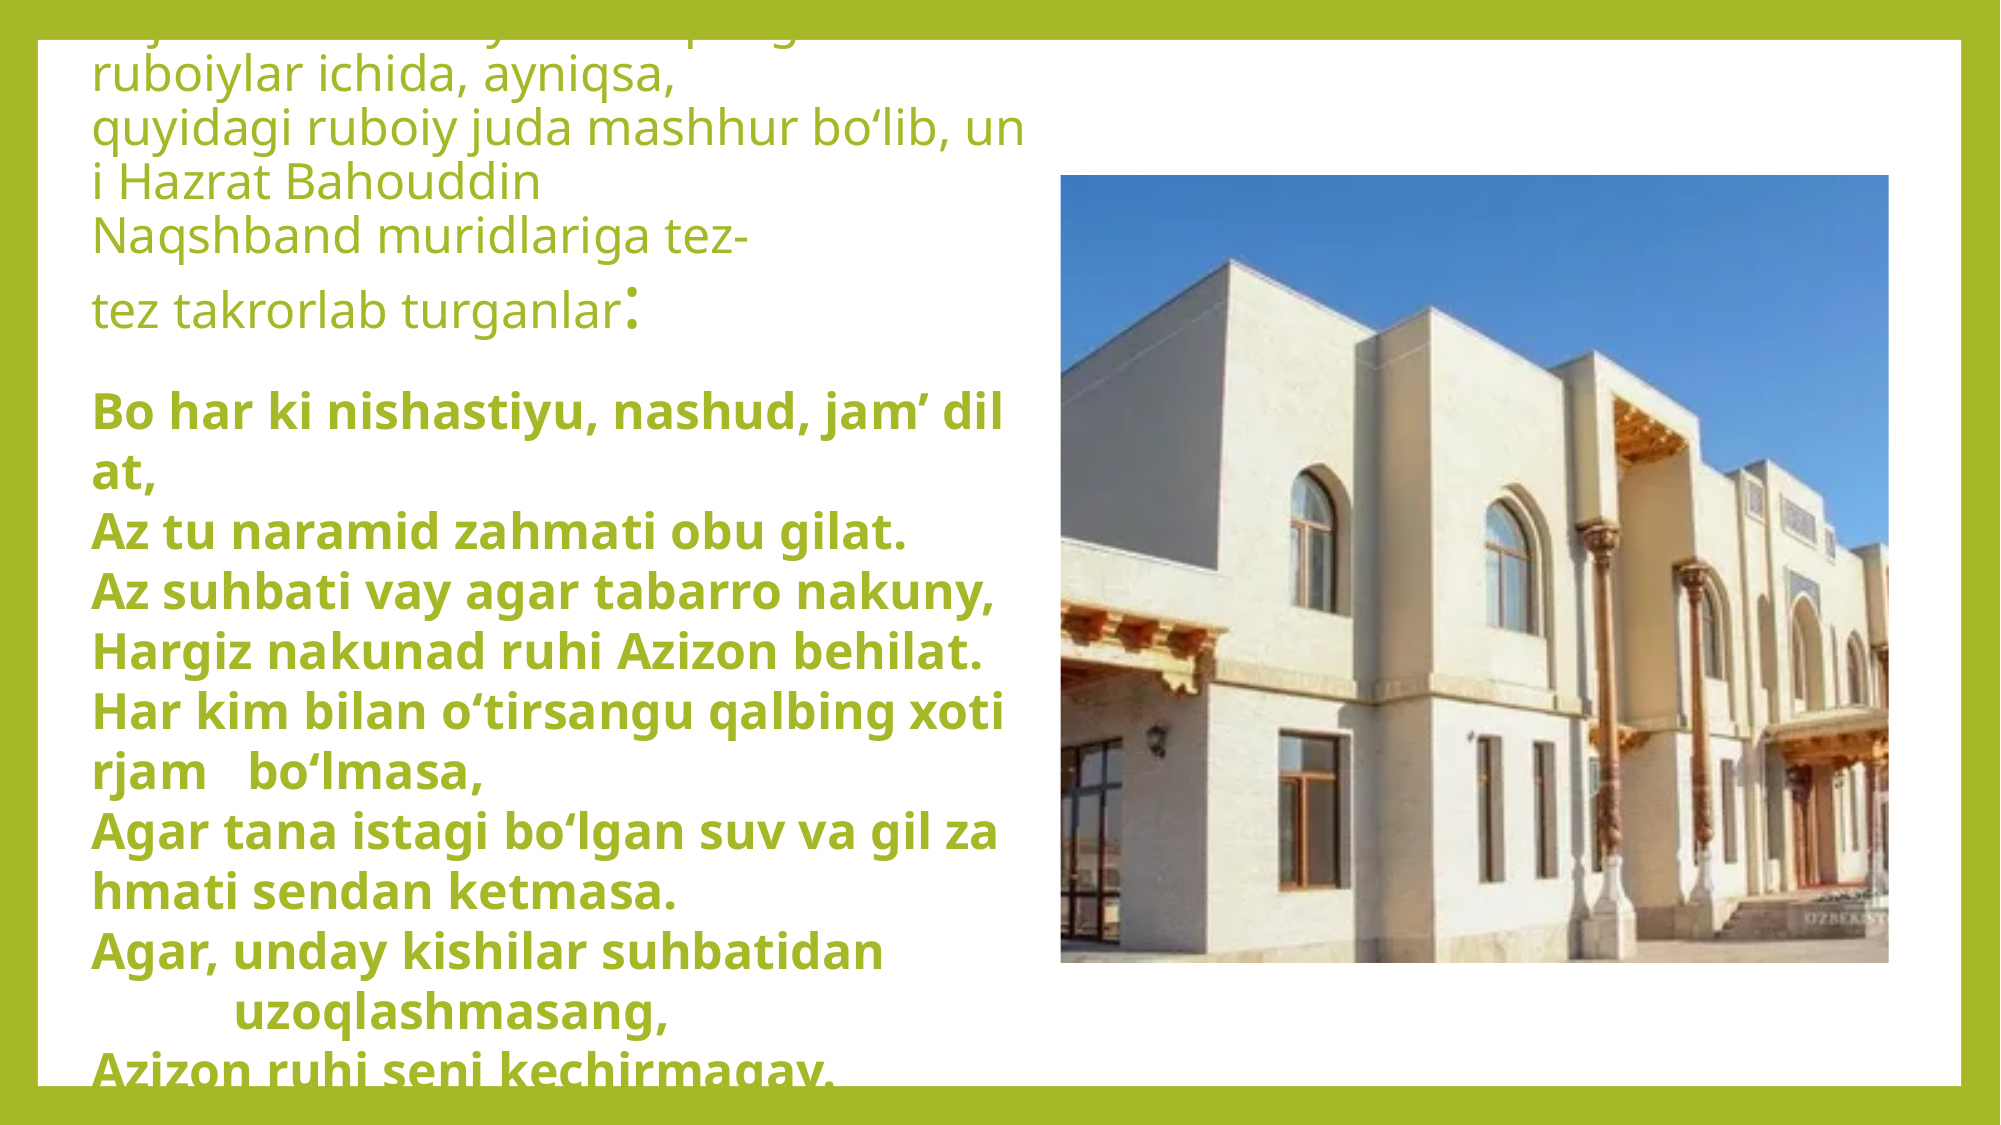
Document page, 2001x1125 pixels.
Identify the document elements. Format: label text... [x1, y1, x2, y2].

title Xoja Ali Romitaniydan saqlangan ruboiylar ichida, ayniqsa, quyidagi ruboiy juda mashhur bo‘lib, uni Hazrat Bahouddin Naqshband muridlariga tez-tez takrorlab turganlar: [76, 76, 1044, 353]
picture [1060, 175, 1889, 964]
list Bo har ki nishastiyu, nashud, jam’ dilat, Az tu naramid zahmati obu gilat. Az suhbati vay agar tabarro nakuny, Hargiz nakunad ruhi Azizon behilat. Har kim bilan o‘tirsangu qalbing xotirjam bo‘lmasa, Agar tana istagi bo‘lgan suv va gil zahmati sendan ketmasa. Agar, unday kishilar suhbatidan uzoqlashmasang, Azizon ruhi seni kechirmagay. [76, 371, 1044, 1048]
